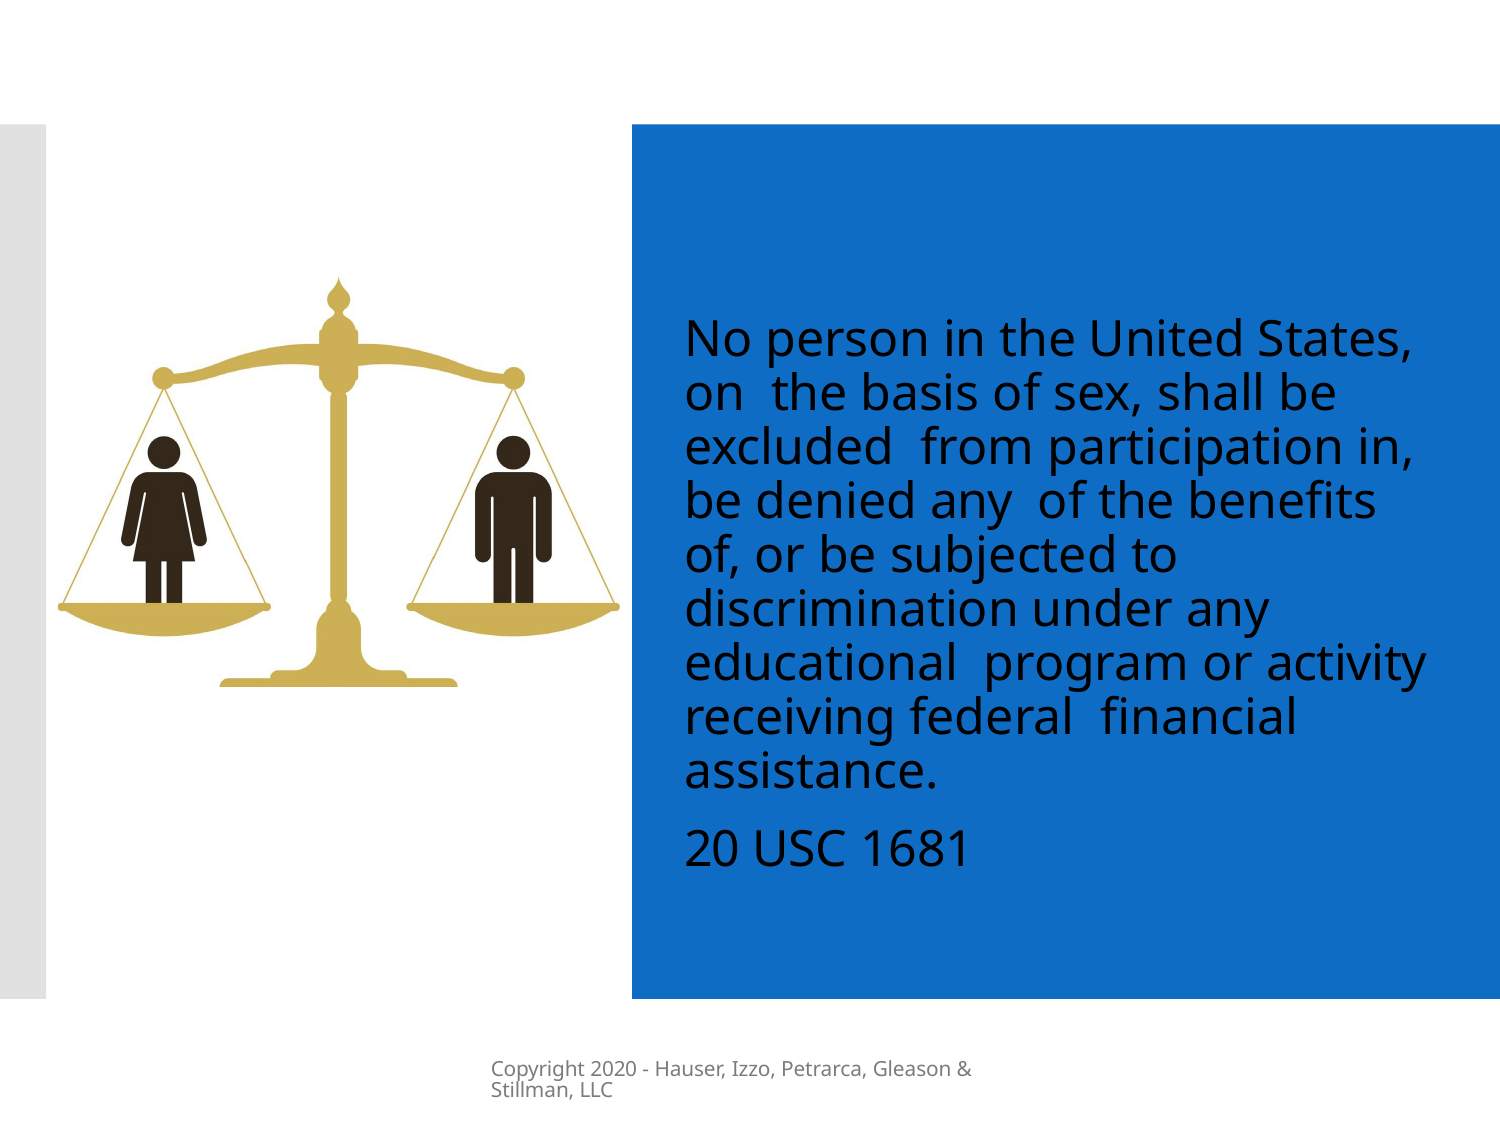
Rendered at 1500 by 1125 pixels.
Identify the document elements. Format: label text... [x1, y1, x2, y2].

text_box [632, 124, 1500, 999]
text_box Copyright 2020 - Hauser, Izzo, Petrarca, Gleason & Stillman, LLC [488, 1058, 1039, 1102]
text_box [0, 124, 47, 999]
text_box No person in the United States, on the basis of sex, shall be excluded from participation in, be denied any of the benefits of, or be subjected to discrimination under any educational program or activity receiving federal financial assistance. 20 USC 1681 [682, 303, 1443, 877]
text_box [57, 274, 621, 687]
